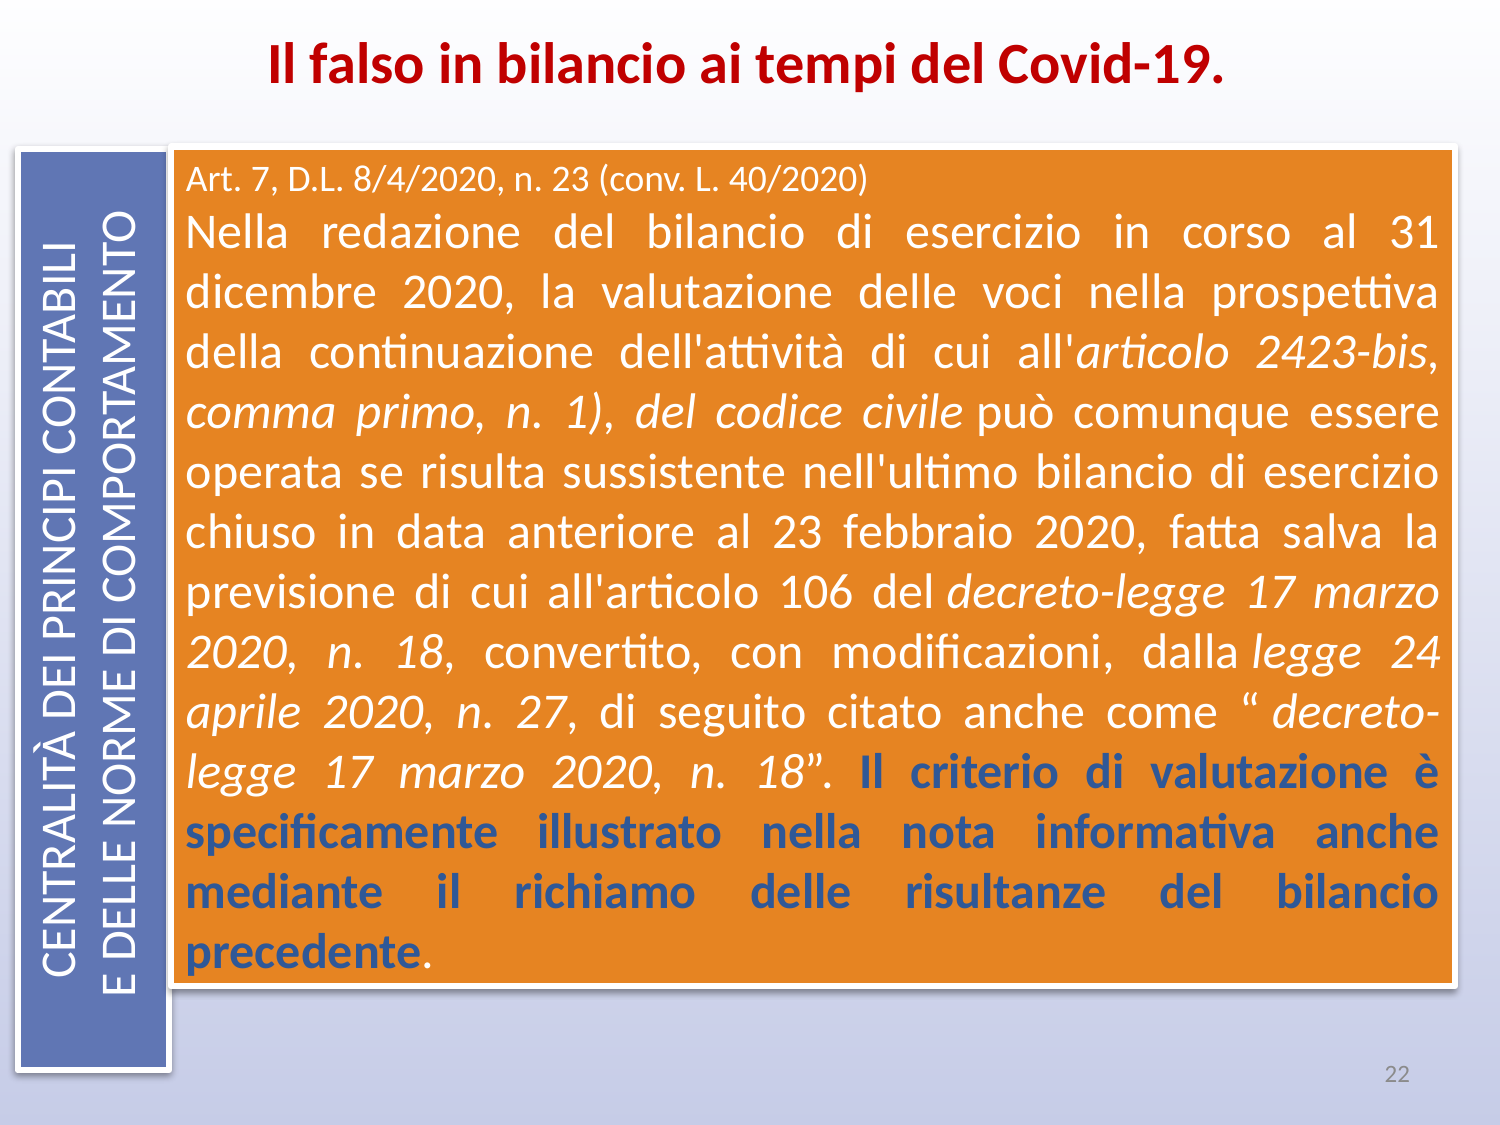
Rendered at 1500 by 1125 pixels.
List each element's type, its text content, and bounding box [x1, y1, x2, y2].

text_box Art. 7, D.L. 8/4/2020, n. 23 (conv. L. 40/2020) Nella redazione del bilancio di esercizio in corso al 31 dicembre 2020, la valutazione delle voci nella prospettiva della continuazione dell'attività di cui all'articolo 2423-bis, comma primo, n. 1), del codice civile può comunque essere operata se risulta sussistente nell'ultimo bilancio di esercizio chiuso in data anteriore al 23 febbraio 2020, fatta salva la previsione di cui all'articolo 106 del decreto-legge 17 marzo 2020, n. 18, convertito, con modificazioni, dalla legge 24 aprile 2020, n. 27, di seguito citato anche come “ decreto-legge 17 marzo 2020, n. 18”. Il criterio di valutazione è specificamente illustrato nella nota informativa anche mediante il richiamo delle risultanze del bilancio precedente. [168, 143, 1458, 989]
slide_number 22 [1074, 1042, 1425, 1103]
text_box CENTRALITÀ DEI PRINCIPI CONTABILI E DELLE NORME DI COMPORTAMENTO [15, 146, 172, 1073]
text_box Il falso in bilancio ai tempi del Covid-19. [37, 18, 1456, 103]
